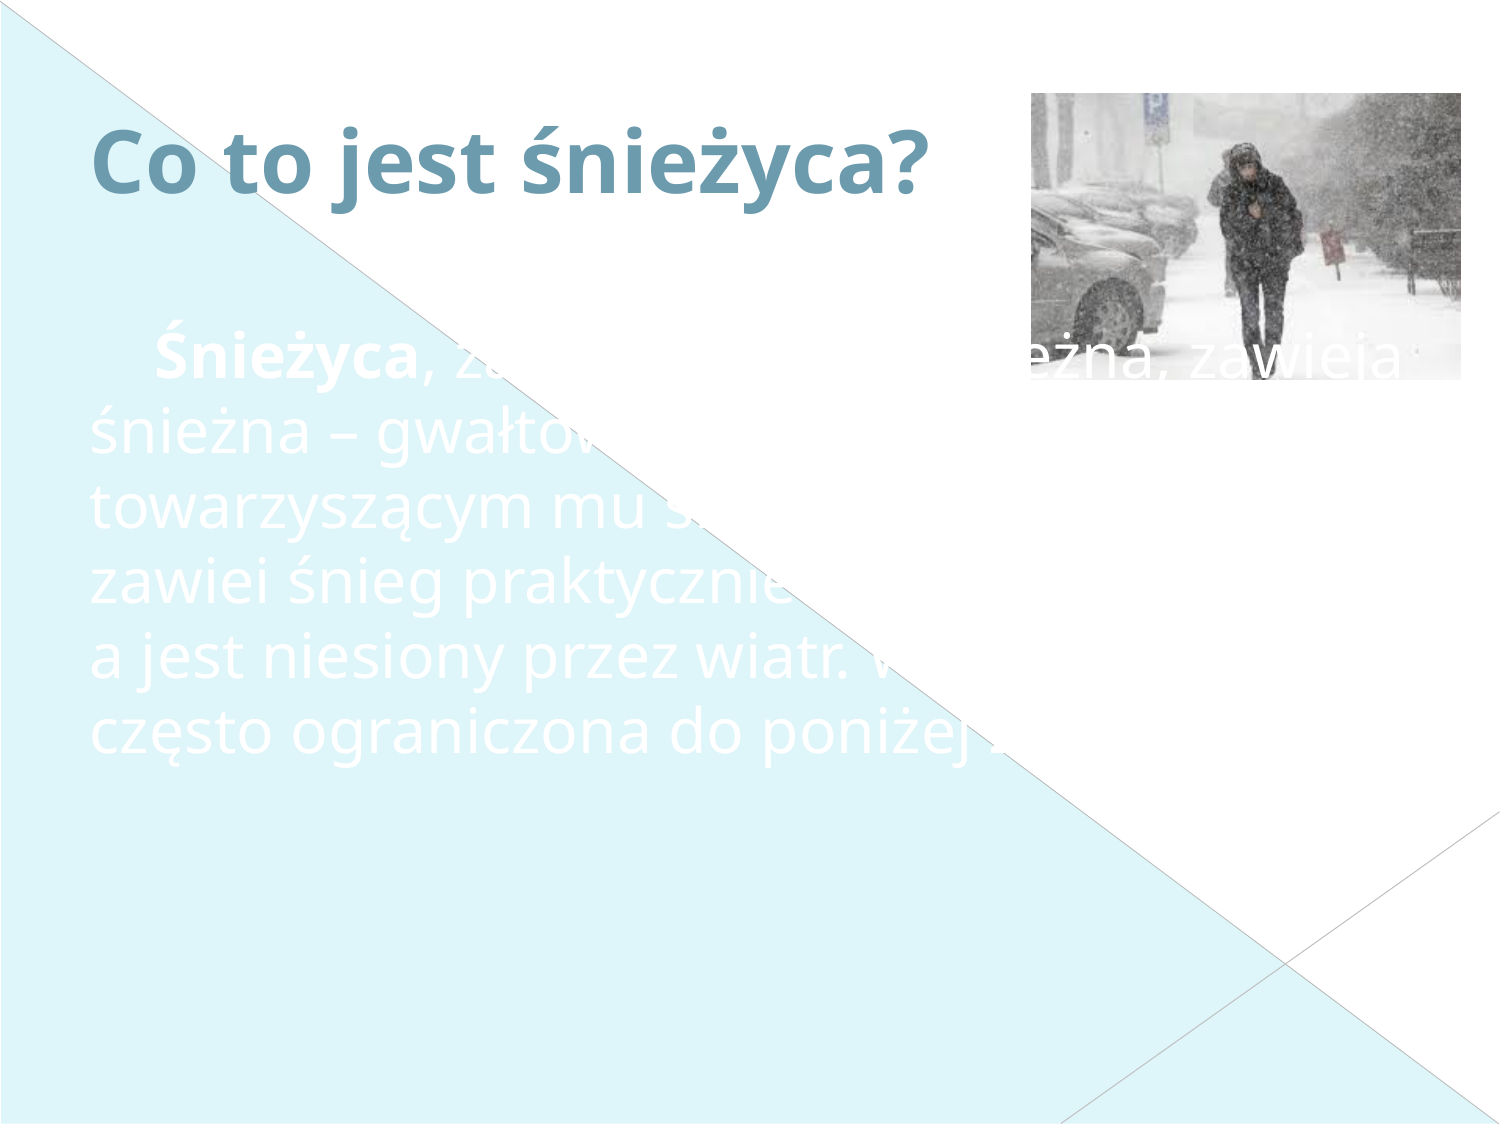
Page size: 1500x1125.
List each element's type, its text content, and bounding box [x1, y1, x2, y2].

picture [1031, 93, 1462, 380]
text_box Śnieżyca, zadymka, burza śnieżna, zawieja śnieżna – gwałtowny, obfity opad śniegu z towarzyszącym mu silnym wiatrem. Podczas zawiei śnieg praktycznie nie opada na ziemię a jest niesiony przez wiatr. Widoczność jest często ograniczona do poniżej 200m. [75, 308, 1425, 1059]
text_box Co to jest śnieżyca? [75, 43, 1425, 274]
